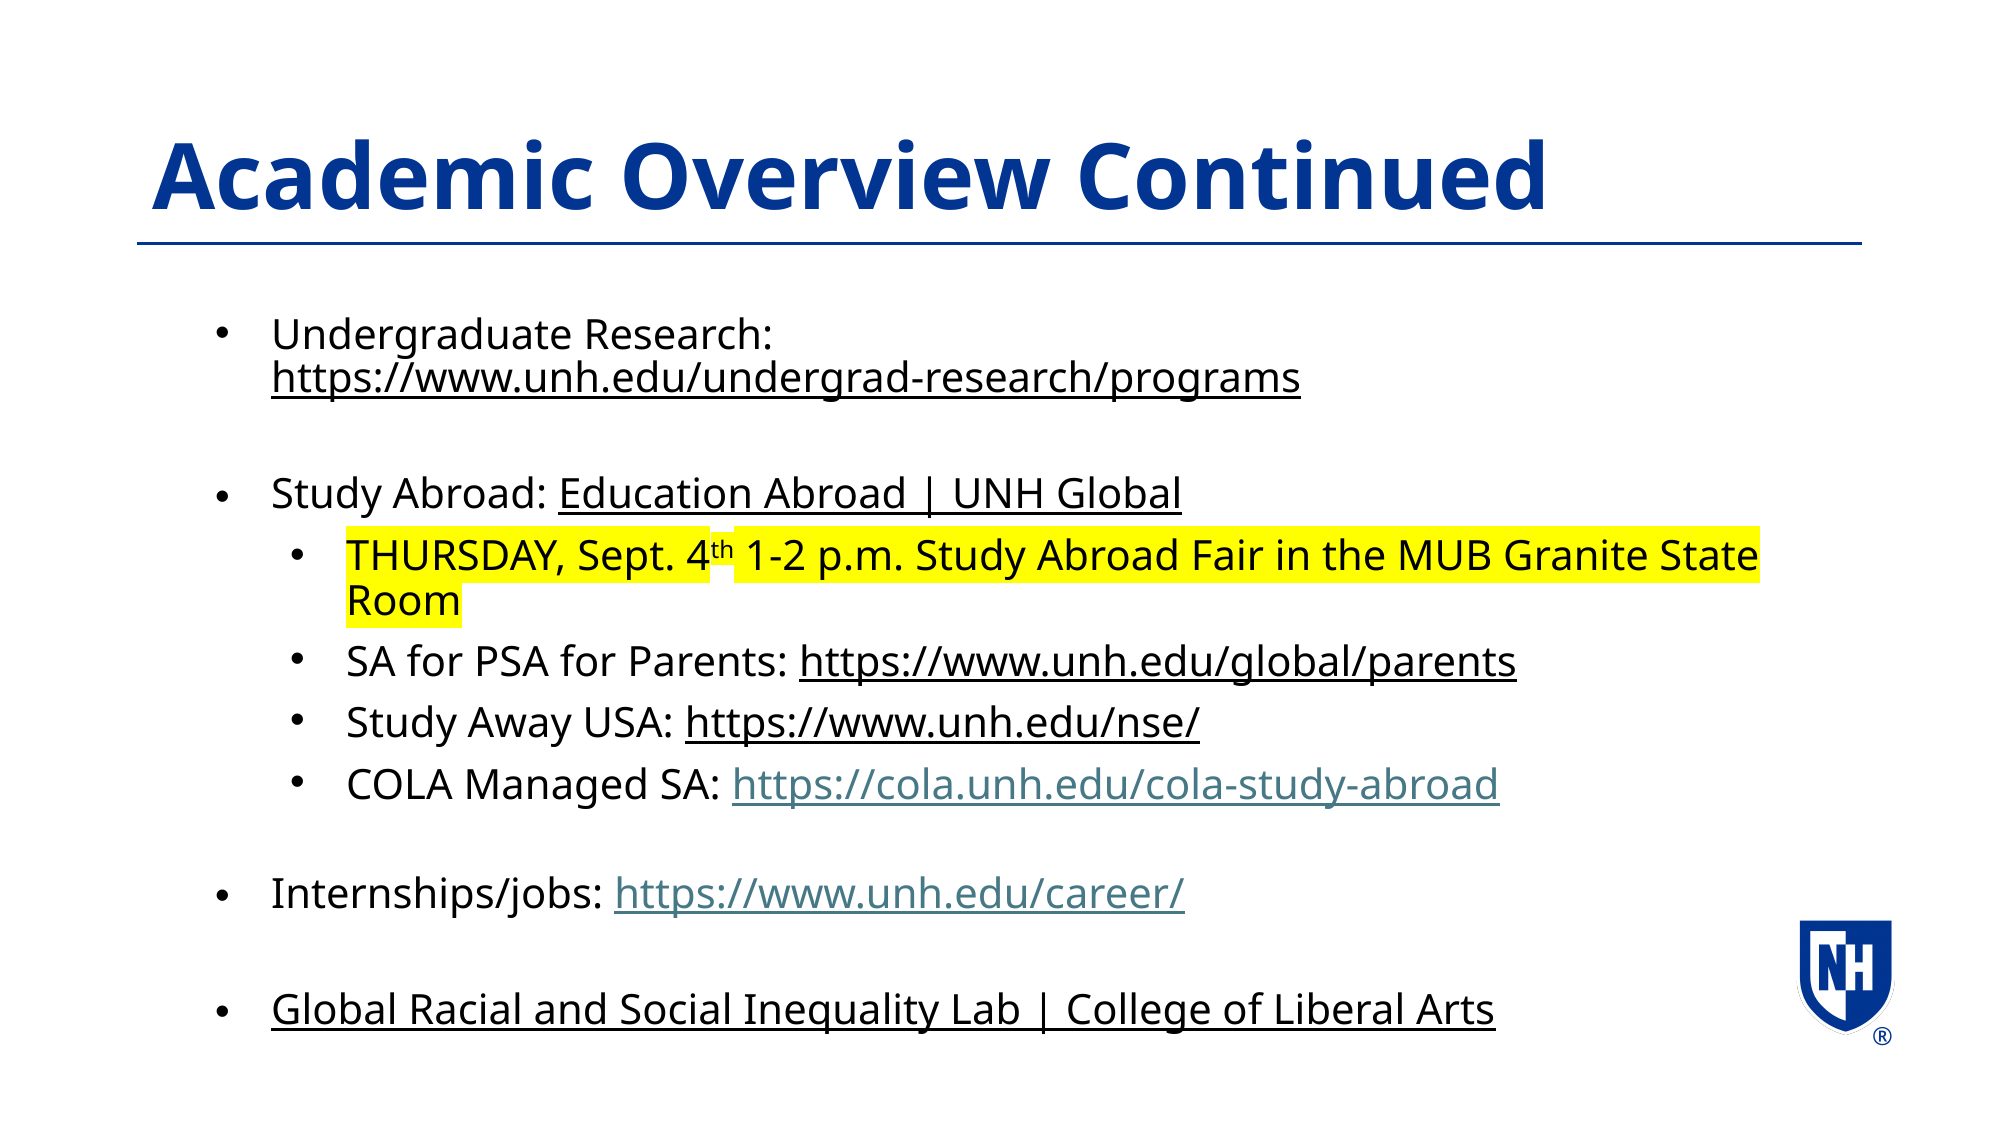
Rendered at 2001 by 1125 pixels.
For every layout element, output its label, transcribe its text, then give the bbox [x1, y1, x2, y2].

picture [1800, 917, 1895, 1047]
title Academic Overview Continued [137, 92, 1863, 237]
list Undergraduate Research: https://www.unh.edu/undergrad-research/programs Study Abroad: Education Abroad | UNH Global THURSDAY, Sept. 4th 1-2 p.m. Study Abroad Fair in the MUB Granite State Room SA for PSA for Parents: https://www.unh.edu/global/parents Study Away USA: https://www.unh.edu/nse/ COLA Managed SA: https://cola.unh.edu/cola-study-abroad Internships/jobs: https://www.unh.edu/career/ Global Racial and Social Inequality Lab | College of Liberal Arts [200, 299, 1800, 1055]
